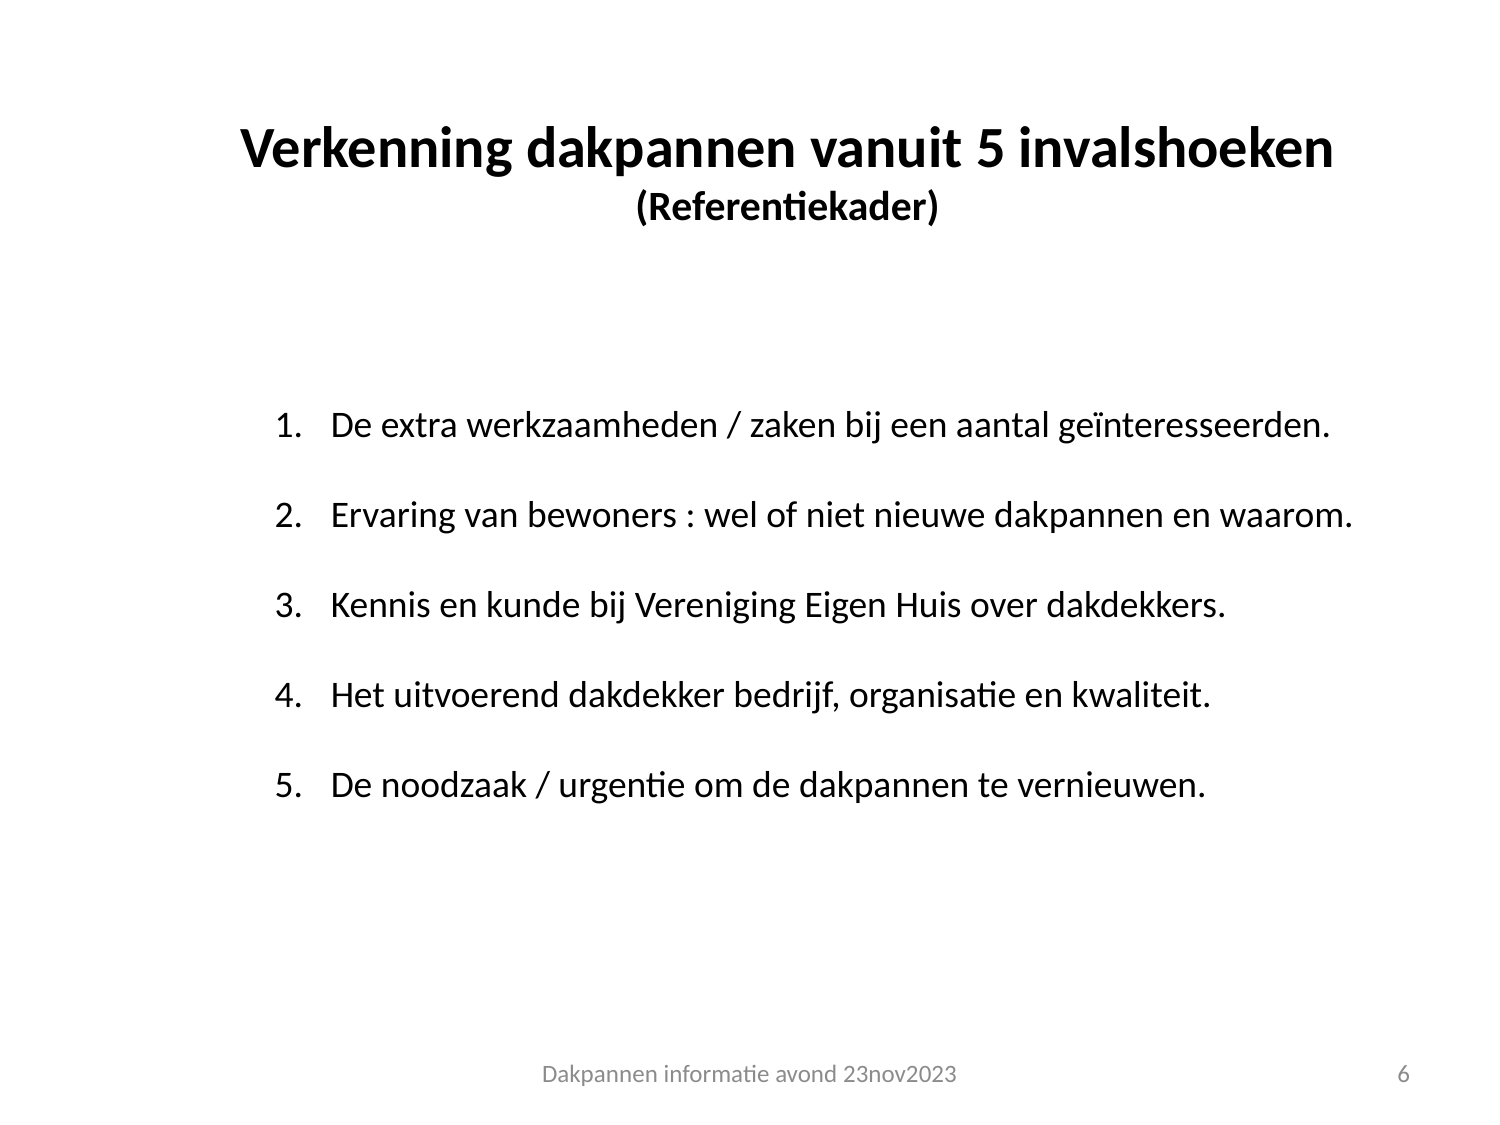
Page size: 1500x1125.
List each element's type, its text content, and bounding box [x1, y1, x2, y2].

text_box Verkenning dakpannen vanuit 5 invalshoeken (Referentiekader) [225, 101, 1350, 237]
footer Dakpannen informatie avond 23nov2023 [512, 1042, 988, 1103]
slide_number 6 [1074, 1042, 1425, 1103]
text_box De extra werkzaamheden / zaken bij een aantal geïnteresseerden. Ervaring van bewoners : wel of niet nieuwe dakpannen en waarom. Kennis en kunde bij Vereniging Eigen Huis over dakdekkers. Het uitvoerend dakdekker bedrijf, organisatie en kwaliteit. De noodzaak / urgentie om de dakpannen te vernieuwen. [259, 392, 1371, 858]
